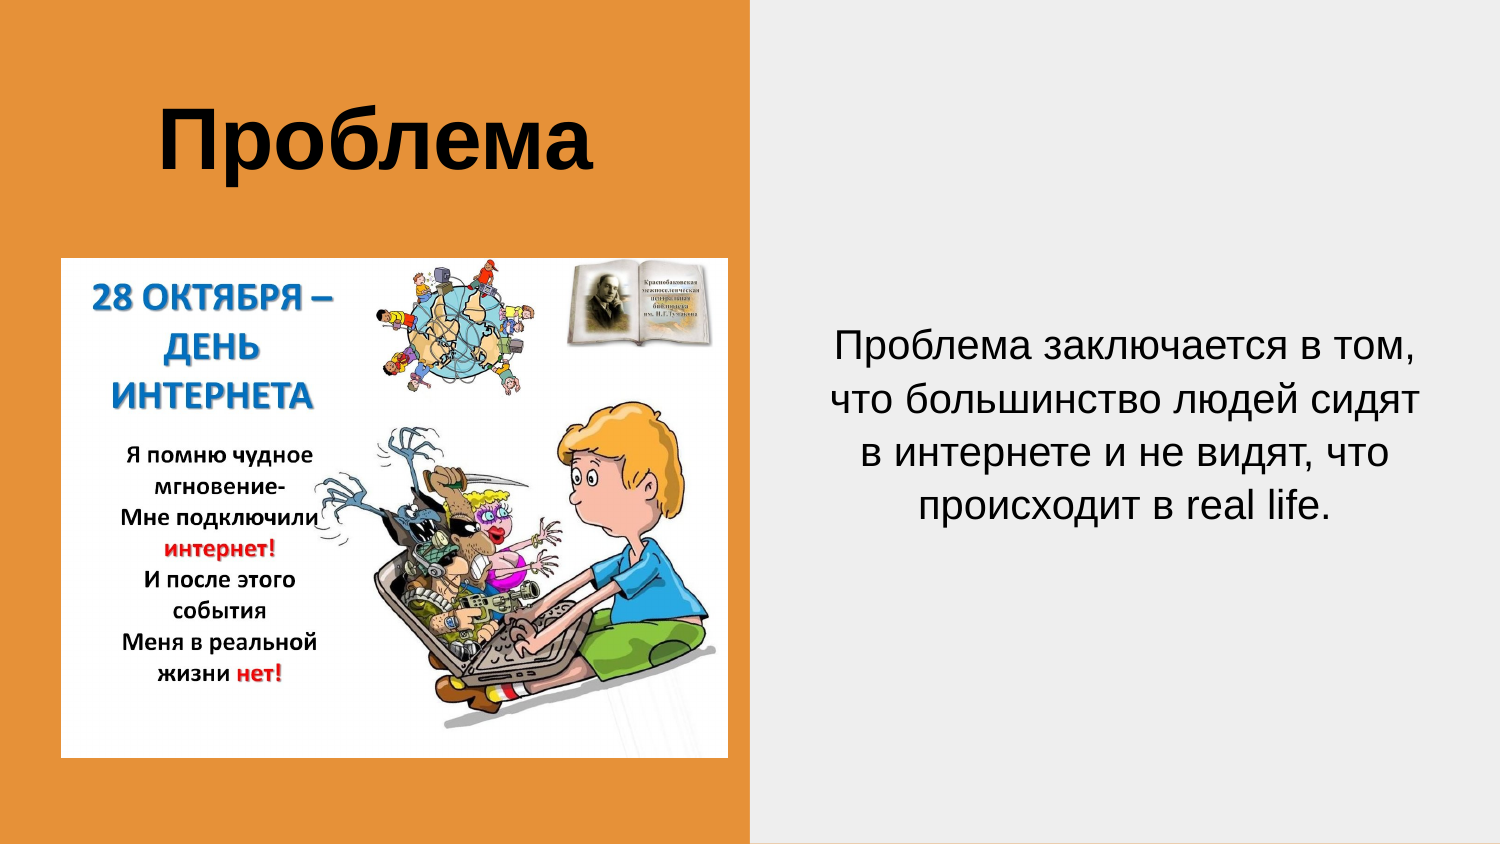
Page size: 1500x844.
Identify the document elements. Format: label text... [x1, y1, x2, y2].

title Проблема [43, 68, 708, 204]
picture [61, 258, 728, 758]
list Проблема заключается в том, что большинство людей сидят в интернете и не видят, что происходит в real life. [810, 118, 1440, 725]
